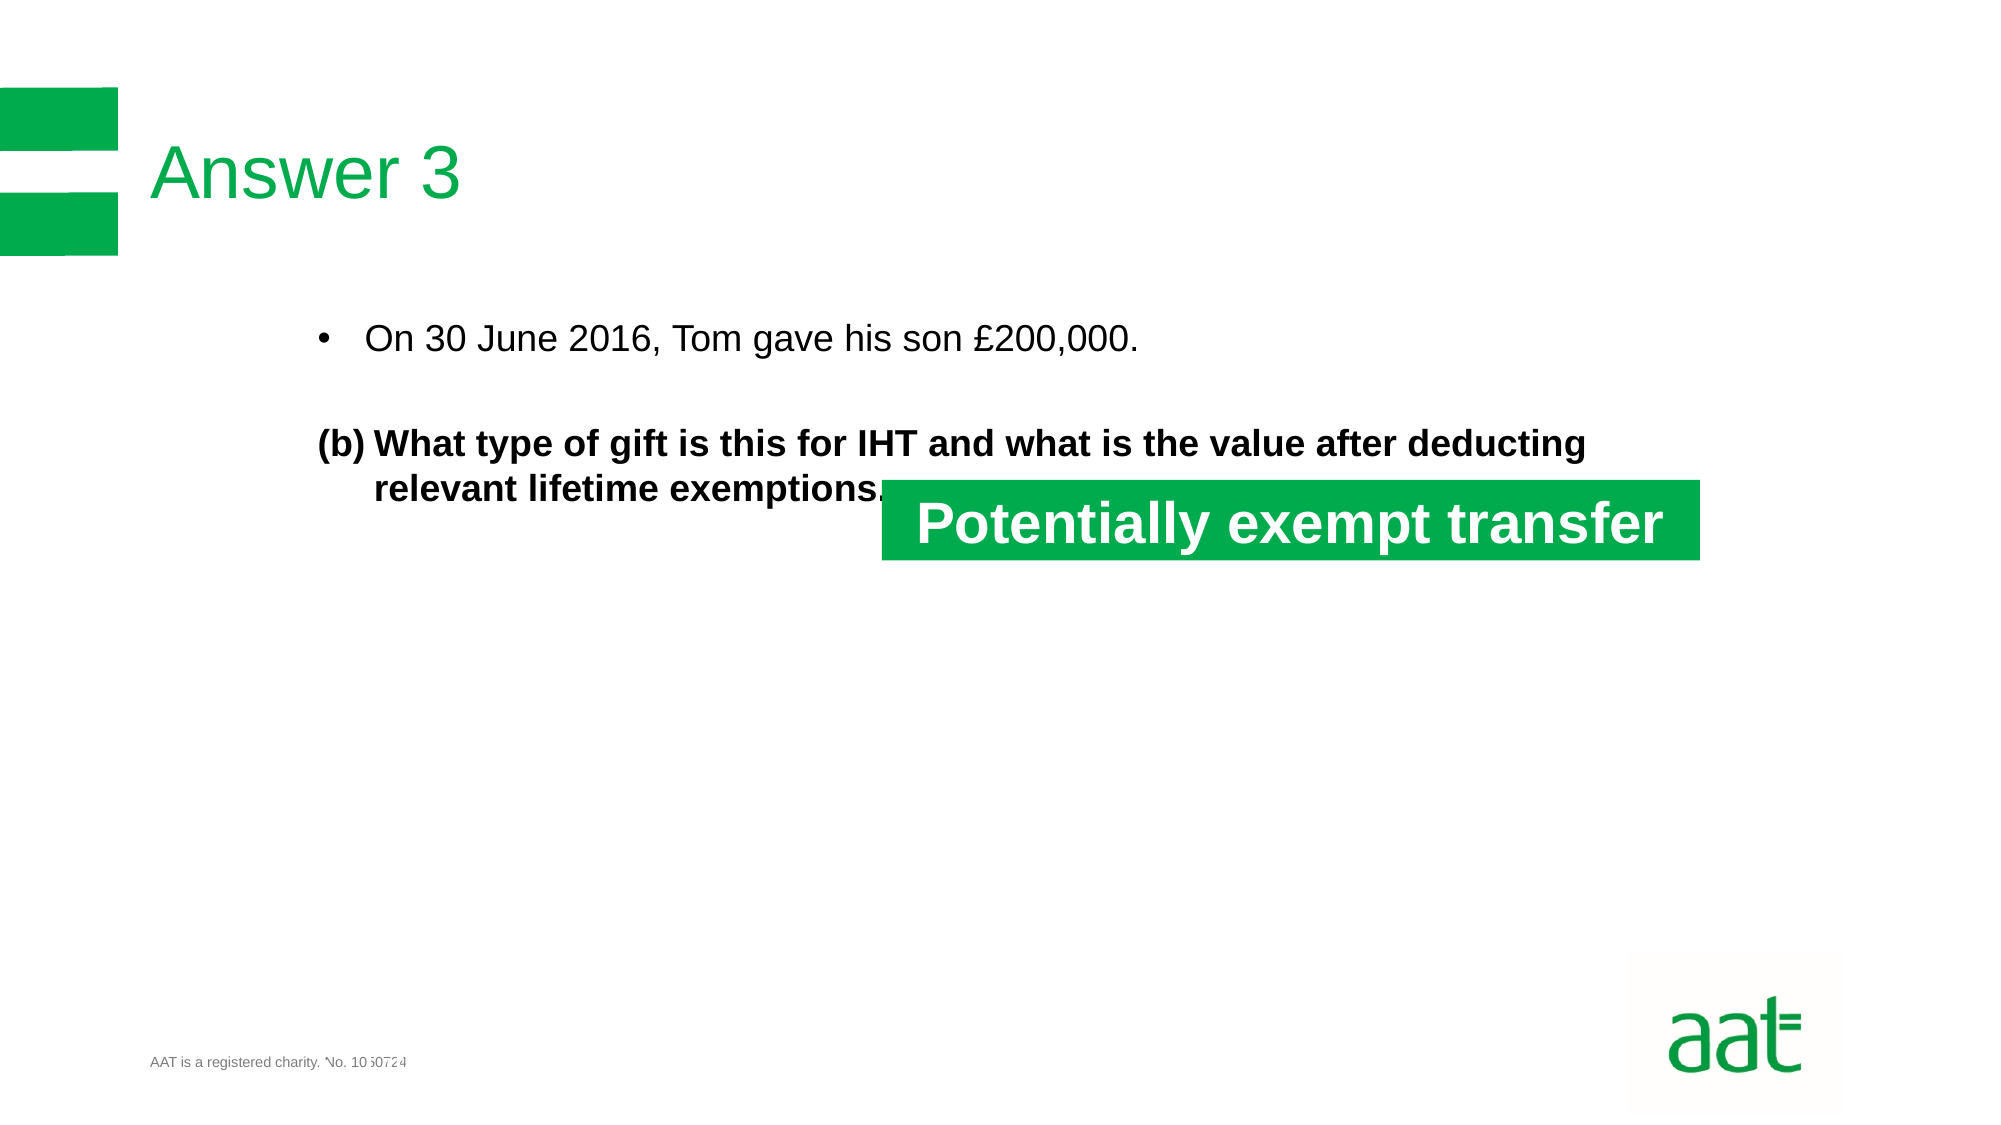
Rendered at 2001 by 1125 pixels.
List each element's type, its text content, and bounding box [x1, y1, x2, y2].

text_box Potentially exempt transfer [880, 478, 1702, 563]
list On 30 June 2016, Tom gave his son £200,000. How much IHT will be paid when Tom gives the cash to his son? What type of gift is this for IHT and what is the value after deducting relevant lifetime exemptions. The inheritance tax is paid by the executor, IHT only arises if the value of the chargeable estate exceeds the nil rate band at the time of the donors death. The nil rate band in 2016/17 is £325,000 and the death estate is £500,000. IHT payable by the executor/ personal representative. £70,000 (500,000 – 325,000) x 40% There are IHT implications on certain gifts made during a person’s lifetime, these are called lifetime transfers. Lifetime gifts to a son, daughter, nephew, niece, grandson or grand-daughter are called potentially exempt transfers or PETs. [317, 314, 1700, 1125]
picture [1625, 951, 1844, 1115]
title Answer 3 [150, 47, 1934, 290]
